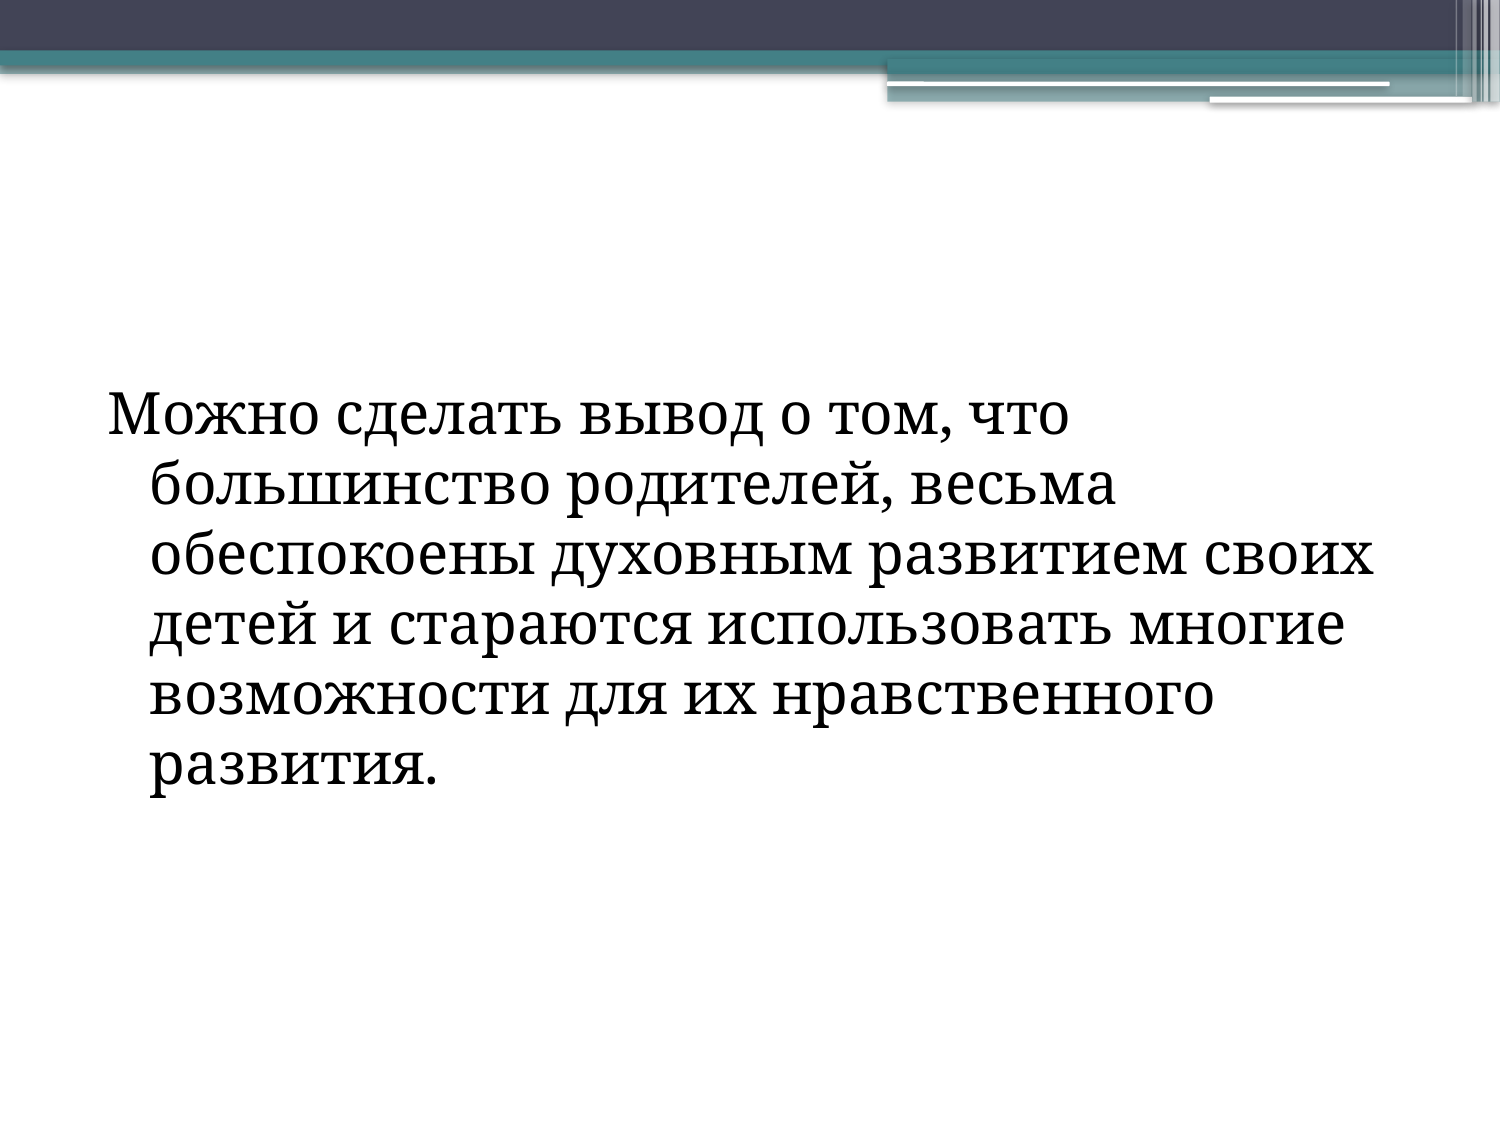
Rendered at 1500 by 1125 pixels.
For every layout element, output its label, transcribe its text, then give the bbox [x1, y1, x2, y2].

list Можно сделать вывод о том, что большинство родителей, весьма обеспокоены духовным развитием своих детей и стараются использовать многие возможности для их нравственного развития. [75, 368, 1425, 1079]
